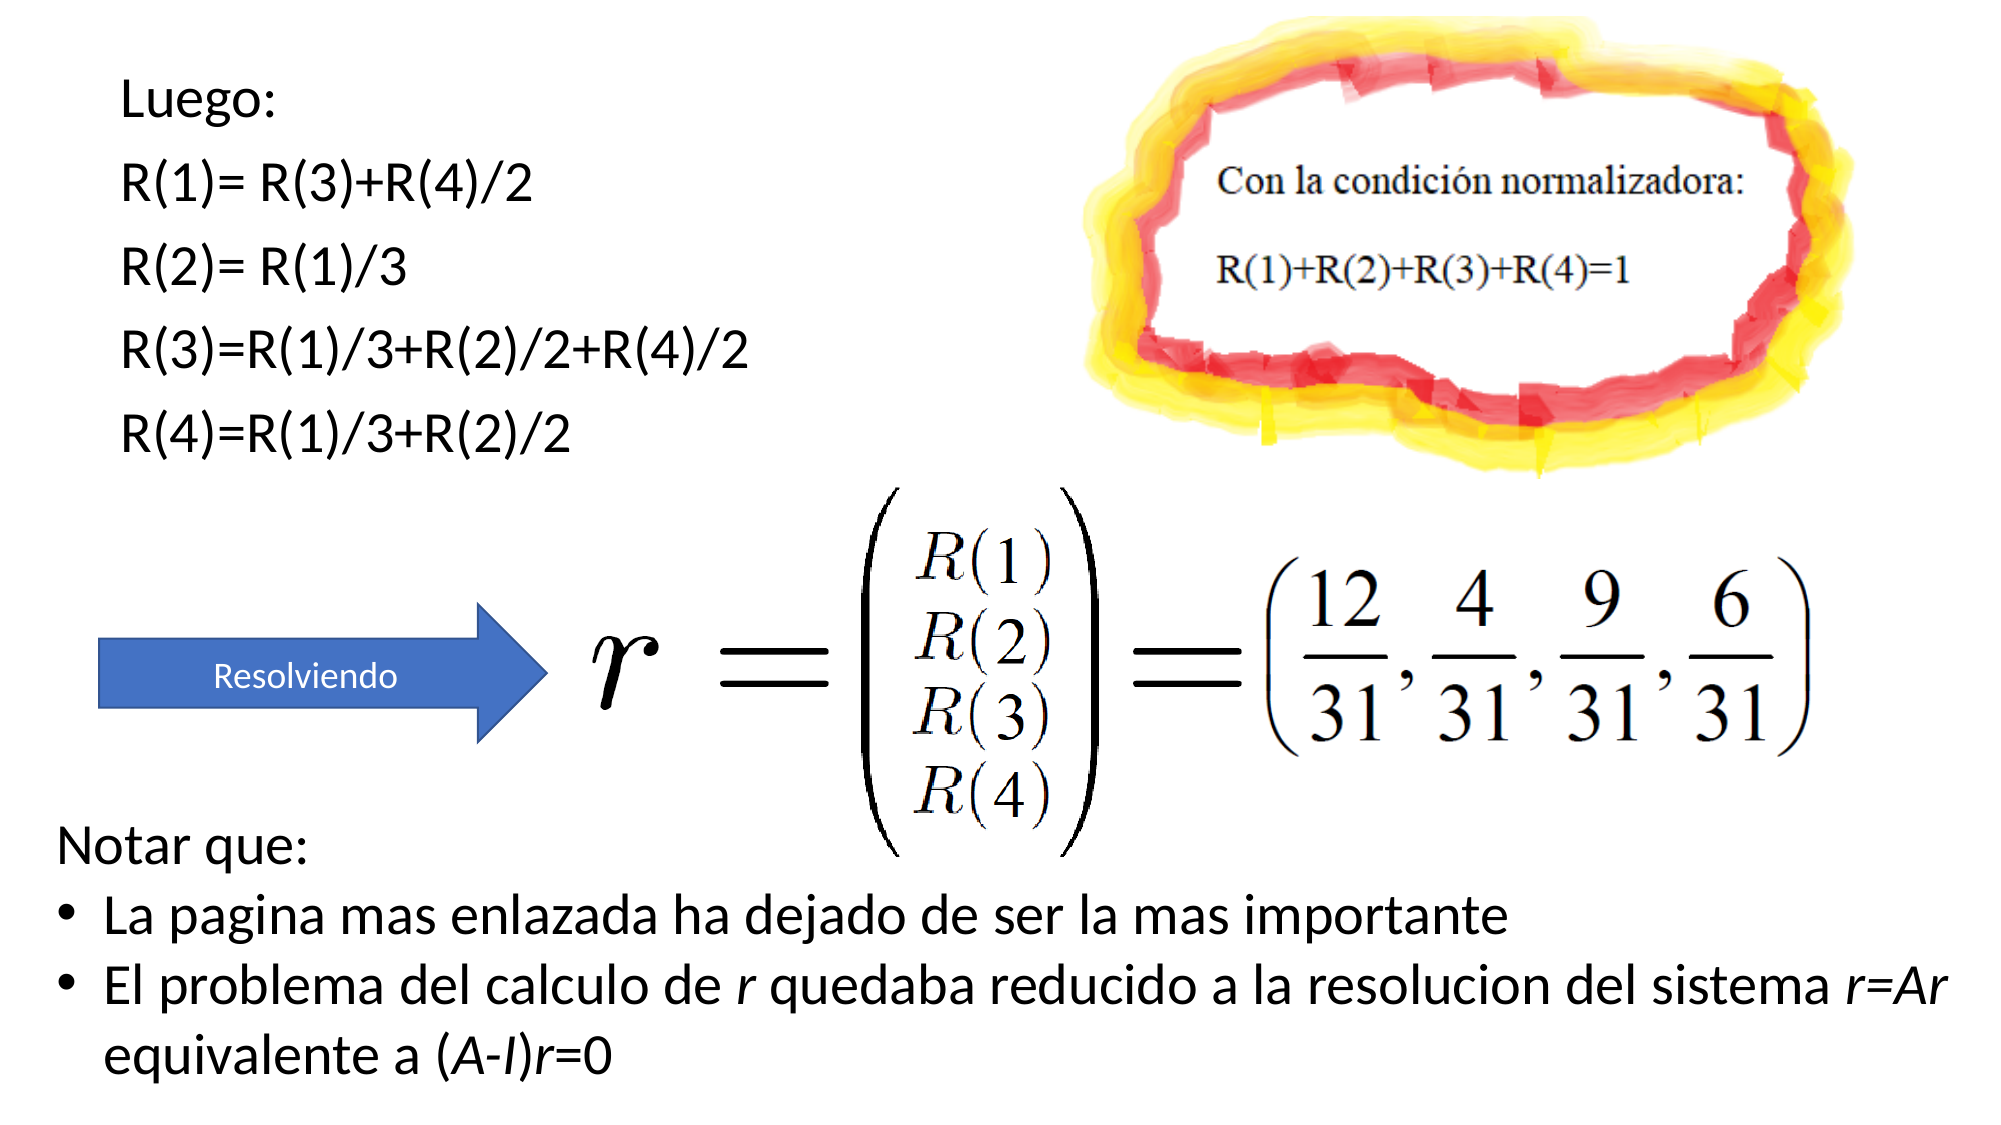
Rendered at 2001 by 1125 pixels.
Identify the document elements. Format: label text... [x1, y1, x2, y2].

text_box Resolviendo [98, 601, 549, 745]
picture [586, 16, 1895, 875]
list Luego: R(1)= R(3)+R(4)/2 R(2)= R(1)/3 R(3)=R(1)/3+R(2)/2+R(4)/2 R(4)=R(1)/3+R(2)/2 [105, 60, 797, 479]
picture [1261, 549, 1818, 769]
text_box Notar que: La pagina mas enlazada ha dejado de ser la mas importante El problema del calculo de r quedaba reducido a la resolucion del sistema r=Ar equivalente a (A-I)r=0 [41, 798, 1982, 1094]
